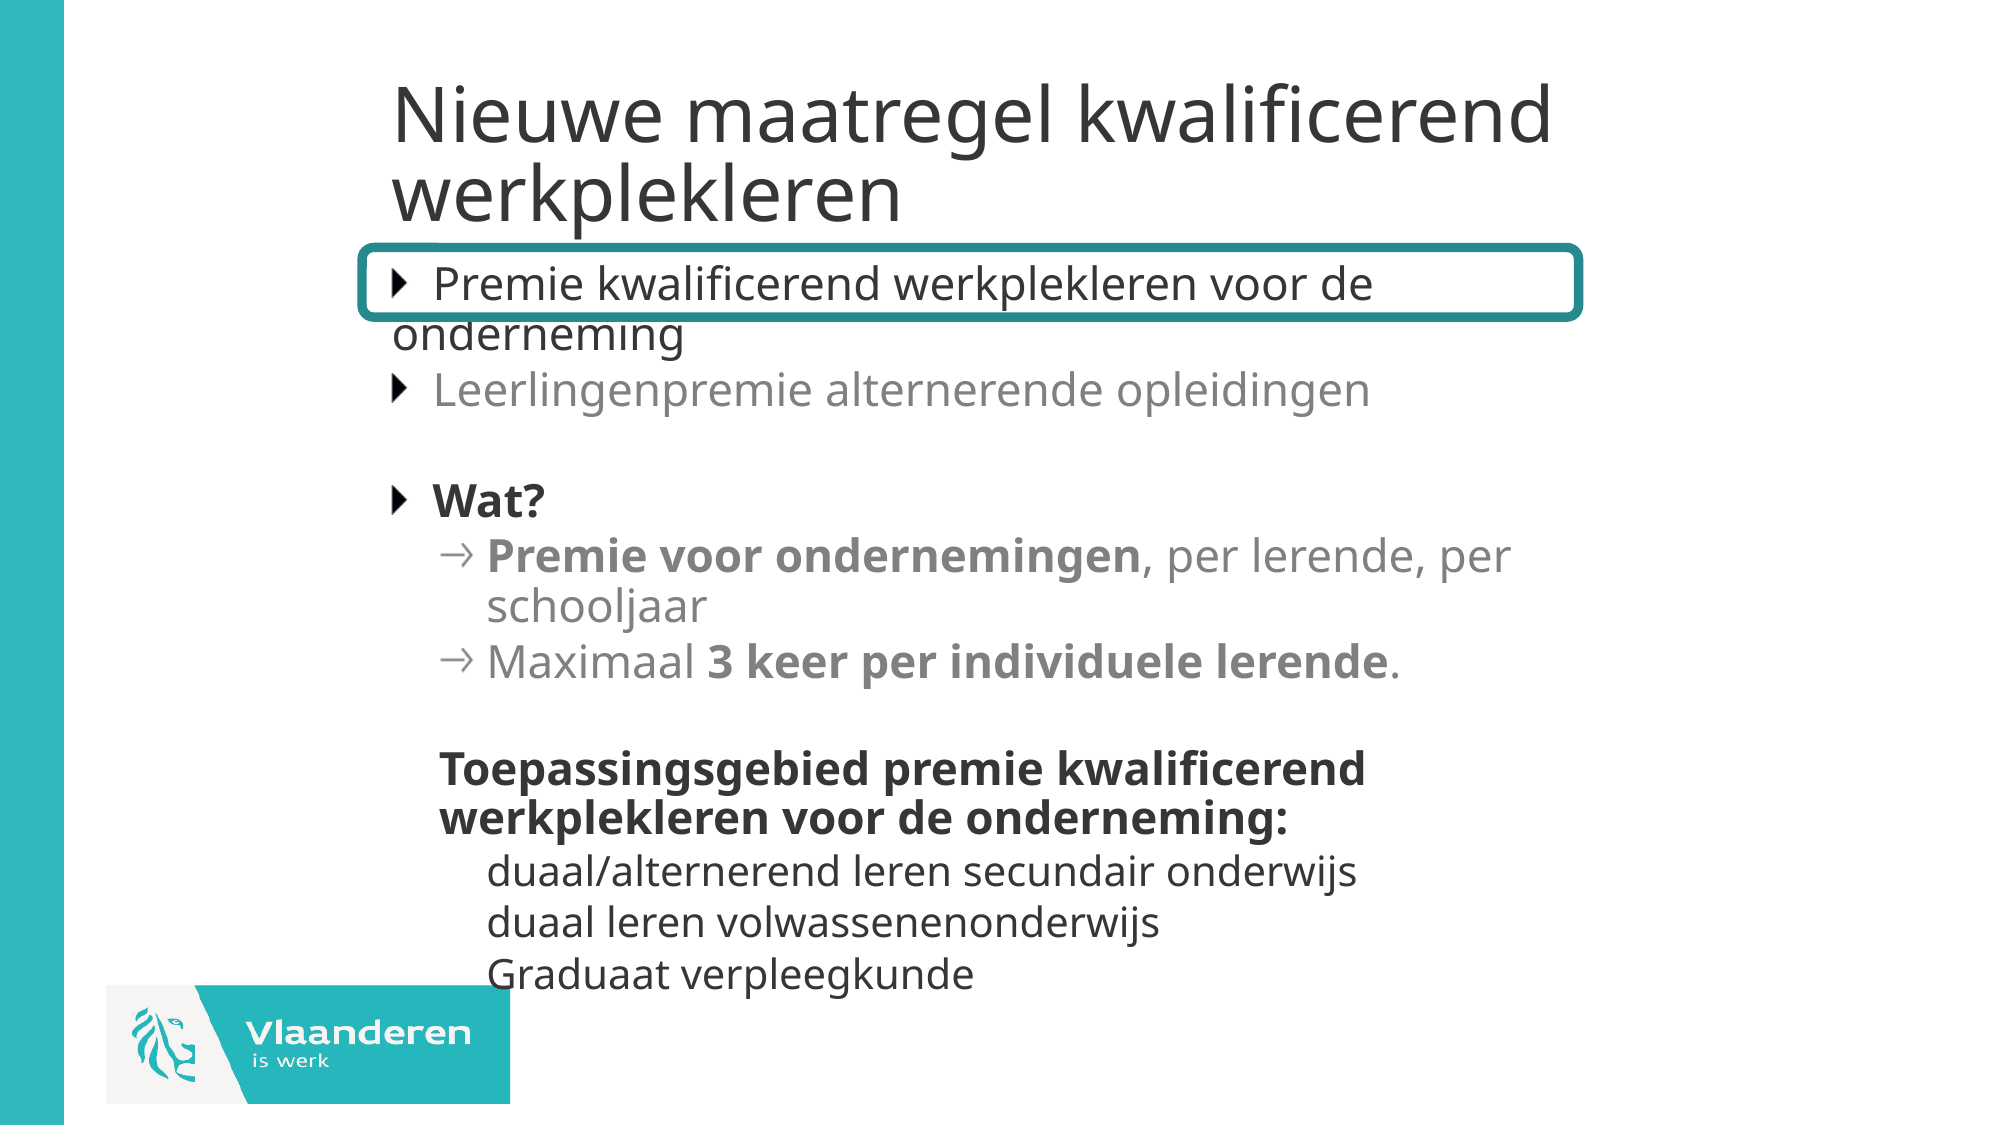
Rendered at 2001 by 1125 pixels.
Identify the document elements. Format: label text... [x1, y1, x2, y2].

picture [391, 485, 433, 515]
picture [439, 543, 486, 568]
list Premie kwalificerend werkplekleren voor de onderneming Leerlingenpremie alternerende opleidingen Wat? Premie voor ondernemingen, per lerende, per schooljaar Maximaal 3 keer per individuele lerende. Toepassingsgebied premie kwalificerend werkplekleren voor de onderneming: duaal/alternerend leren secundair onderwijs duaal leren volwassenenonderwijs Graduaat verpleegkunde [391, 261, 1609, 946]
picture [439, 648, 486, 673]
picture [391, 373, 433, 403]
text_box [360, 246, 1580, 319]
title Nieuwe maatregel kwalificerend werkplekleren [391, 78, 1898, 262]
picture [106, 985, 511, 1104]
